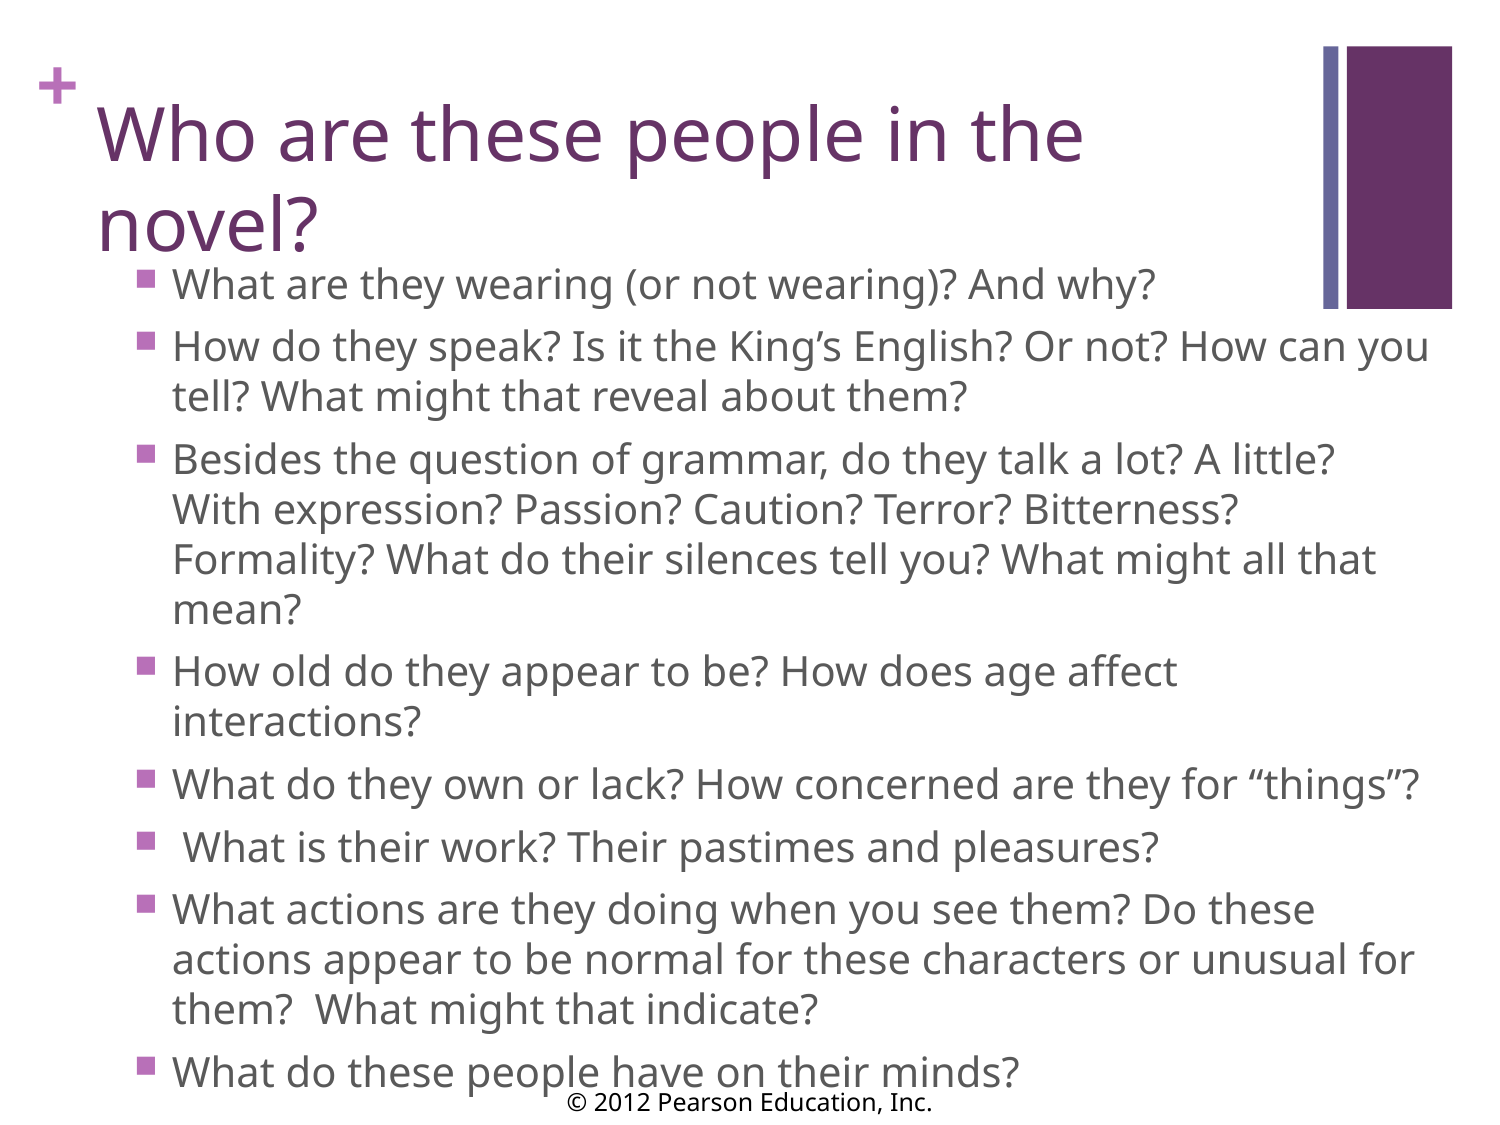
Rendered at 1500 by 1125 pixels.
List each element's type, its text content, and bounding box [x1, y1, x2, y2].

list What are they wearing (or not wearing)? And why? How do they speak? Is it the King’s English? Or not? How can you tell? What might that reveal about them? Besides the question of grammar, do they talk a lot? A little? With expression? Passion? Caution? Terror? Bitterness? Formality? What do their silences tell you? What might all that mean? How old do they appear to be? How does age affect interactions? What do they own or lack? How concerned are they for “things”? What is their work? Their pastimes and pleasures? What actions are they doing when you see them? Do these actions appear to be normal for these characters or unusual for them? What might that indicate? What do these people have on their minds? [81, 187, 1450, 1038]
text_box © 2012 Pearson Education, Inc. [425, 1079, 1075, 1125]
title Who are these people in the novel? [81, 79, 1322, 187]
